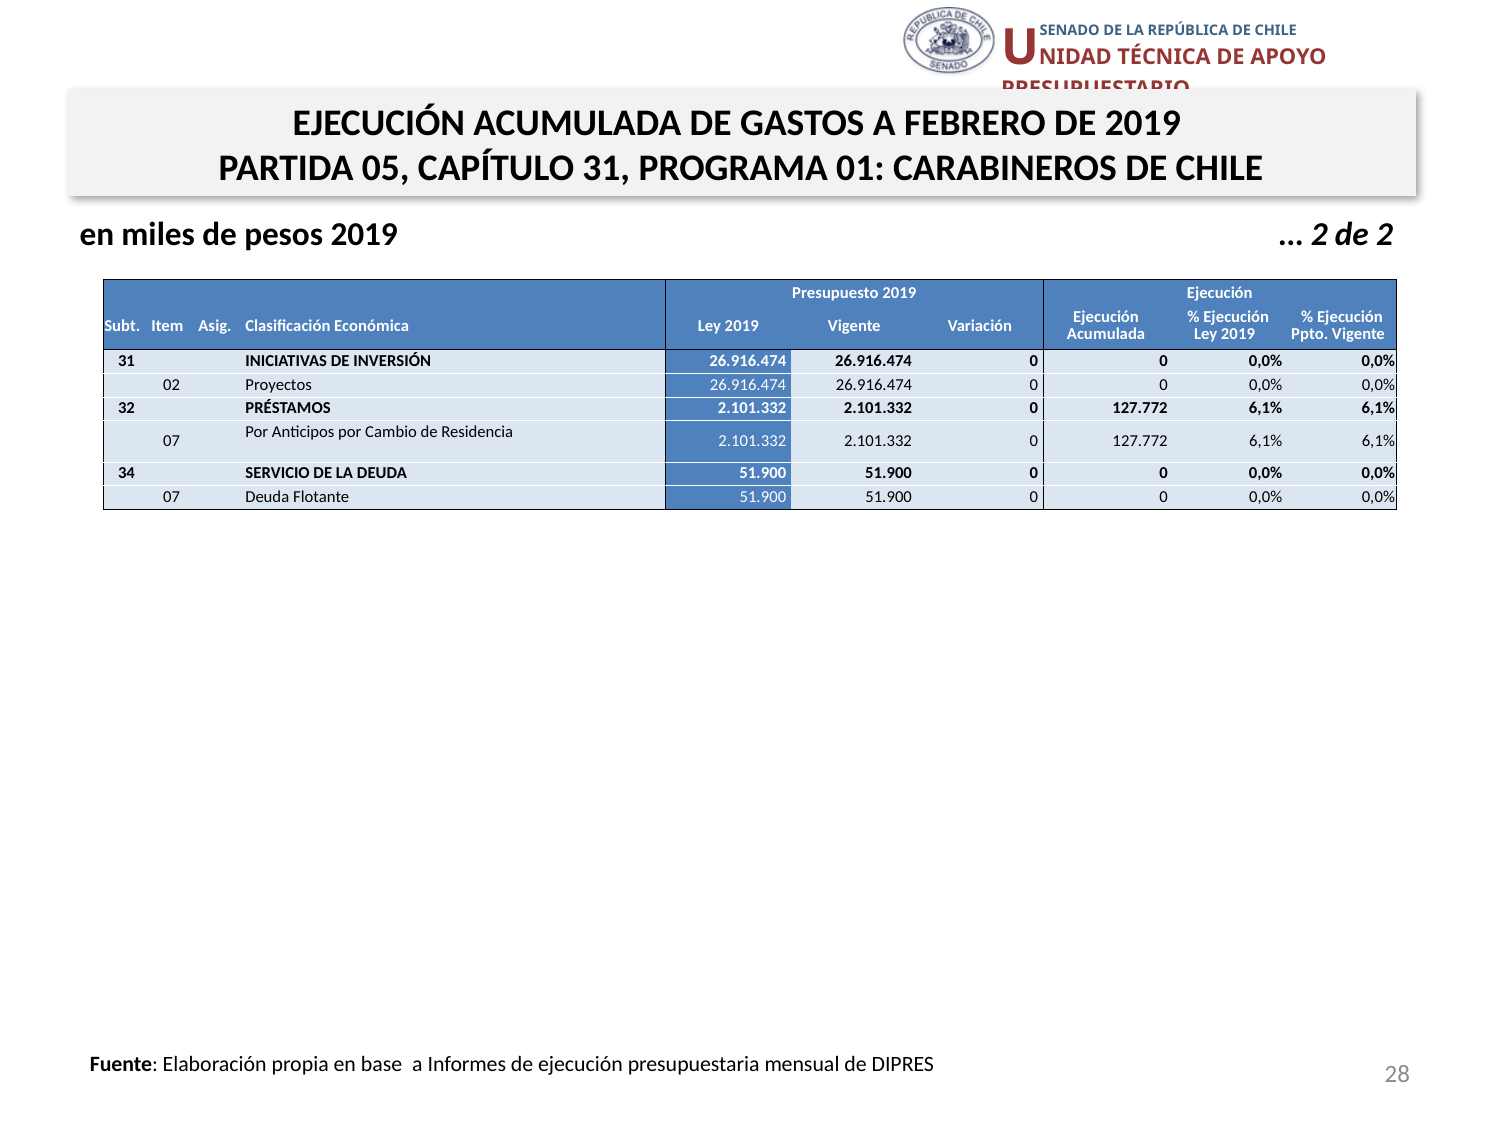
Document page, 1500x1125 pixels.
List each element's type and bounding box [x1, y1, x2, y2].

table_cell [666, 374, 1043, 397]
table_cell [104, 421, 665, 462]
table_cell [666, 398, 1043, 420]
table_cell [104, 463, 665, 485]
table_header [1044, 280, 1396, 303]
slide_number [1074, 1042, 1425, 1103]
text_box [64, 204, 1415, 279]
text_box [67, 89, 1415, 196]
table_cell [1044, 463, 1396, 485]
table_cell [1044, 398, 1396, 420]
table_cell [104, 398, 665, 420]
table_header [104, 280, 665, 303]
table_cell [104, 303, 665, 349]
table_cell [666, 486, 1043, 509]
table_cell [1044, 350, 1396, 373]
table_cell [1044, 486, 1396, 509]
table_cell [104, 350, 665, 373]
table_cell [1044, 303, 1396, 349]
table_cell [104, 486, 665, 509]
table_cell [1044, 421, 1396, 462]
table_cell [666, 350, 1043, 373]
table_cell [104, 374, 665, 397]
table_header [666, 280, 1043, 303]
table_cell [1044, 374, 1396, 397]
table_cell [666, 463, 1043, 485]
table_cell [666, 303, 1043, 349]
picture [903, 7, 997, 76]
table_cell [666, 421, 1043, 462]
